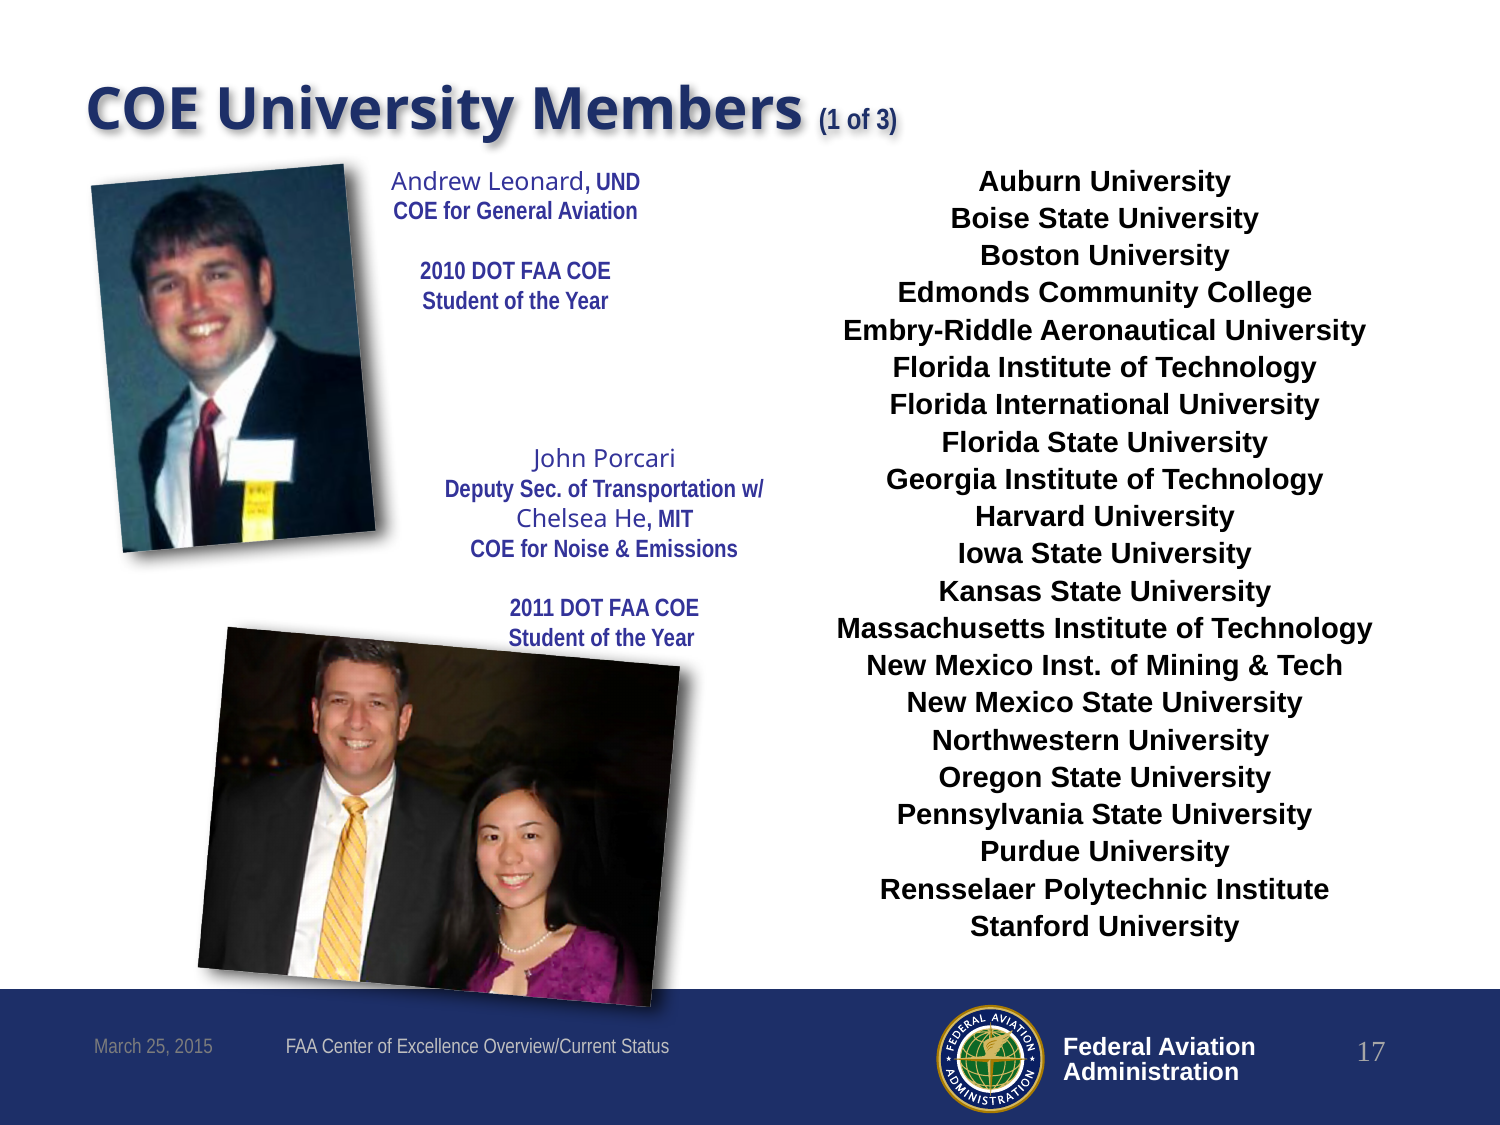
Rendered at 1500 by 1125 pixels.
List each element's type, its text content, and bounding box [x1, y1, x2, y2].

picture [198, 627, 679, 1007]
title COE University Members (1 of 3) [70, 56, 1461, 157]
list Auburn University Boise State University Boston University Edmonds Community College Embry-Riddle Aeronautical University Florida Institute of Technology Florida International University Florida State University Georgia Institute of Technology Harvard University Iowa State University Kansas State University Massachusetts Institute of Technology New Mexico Inst. of Mining & Tech New Mexico State University Northwestern University Oregon State University Pennsylvania State University Purdue University Rensselaer Polytechnic Institute Stanford University [788, 158, 1422, 969]
slide_number 17 [1088, 1025, 1402, 1100]
footer FAA Center of Excellence Overview/Current Status [270, 1025, 746, 1100]
picture [91, 164, 375, 552]
text_box John Porcari Deputy Sec. of Transportation w/ Chelsea He, MIT COE for Noise & Emissions 2011 DOT FAA COE Student of the Year [388, 434, 821, 660]
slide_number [79, 1025, 266, 1100]
text_box Andrew Leonard, UND COE for General Aviation 2010 DOT FAA COE Student of the Year [353, 157, 679, 323]
